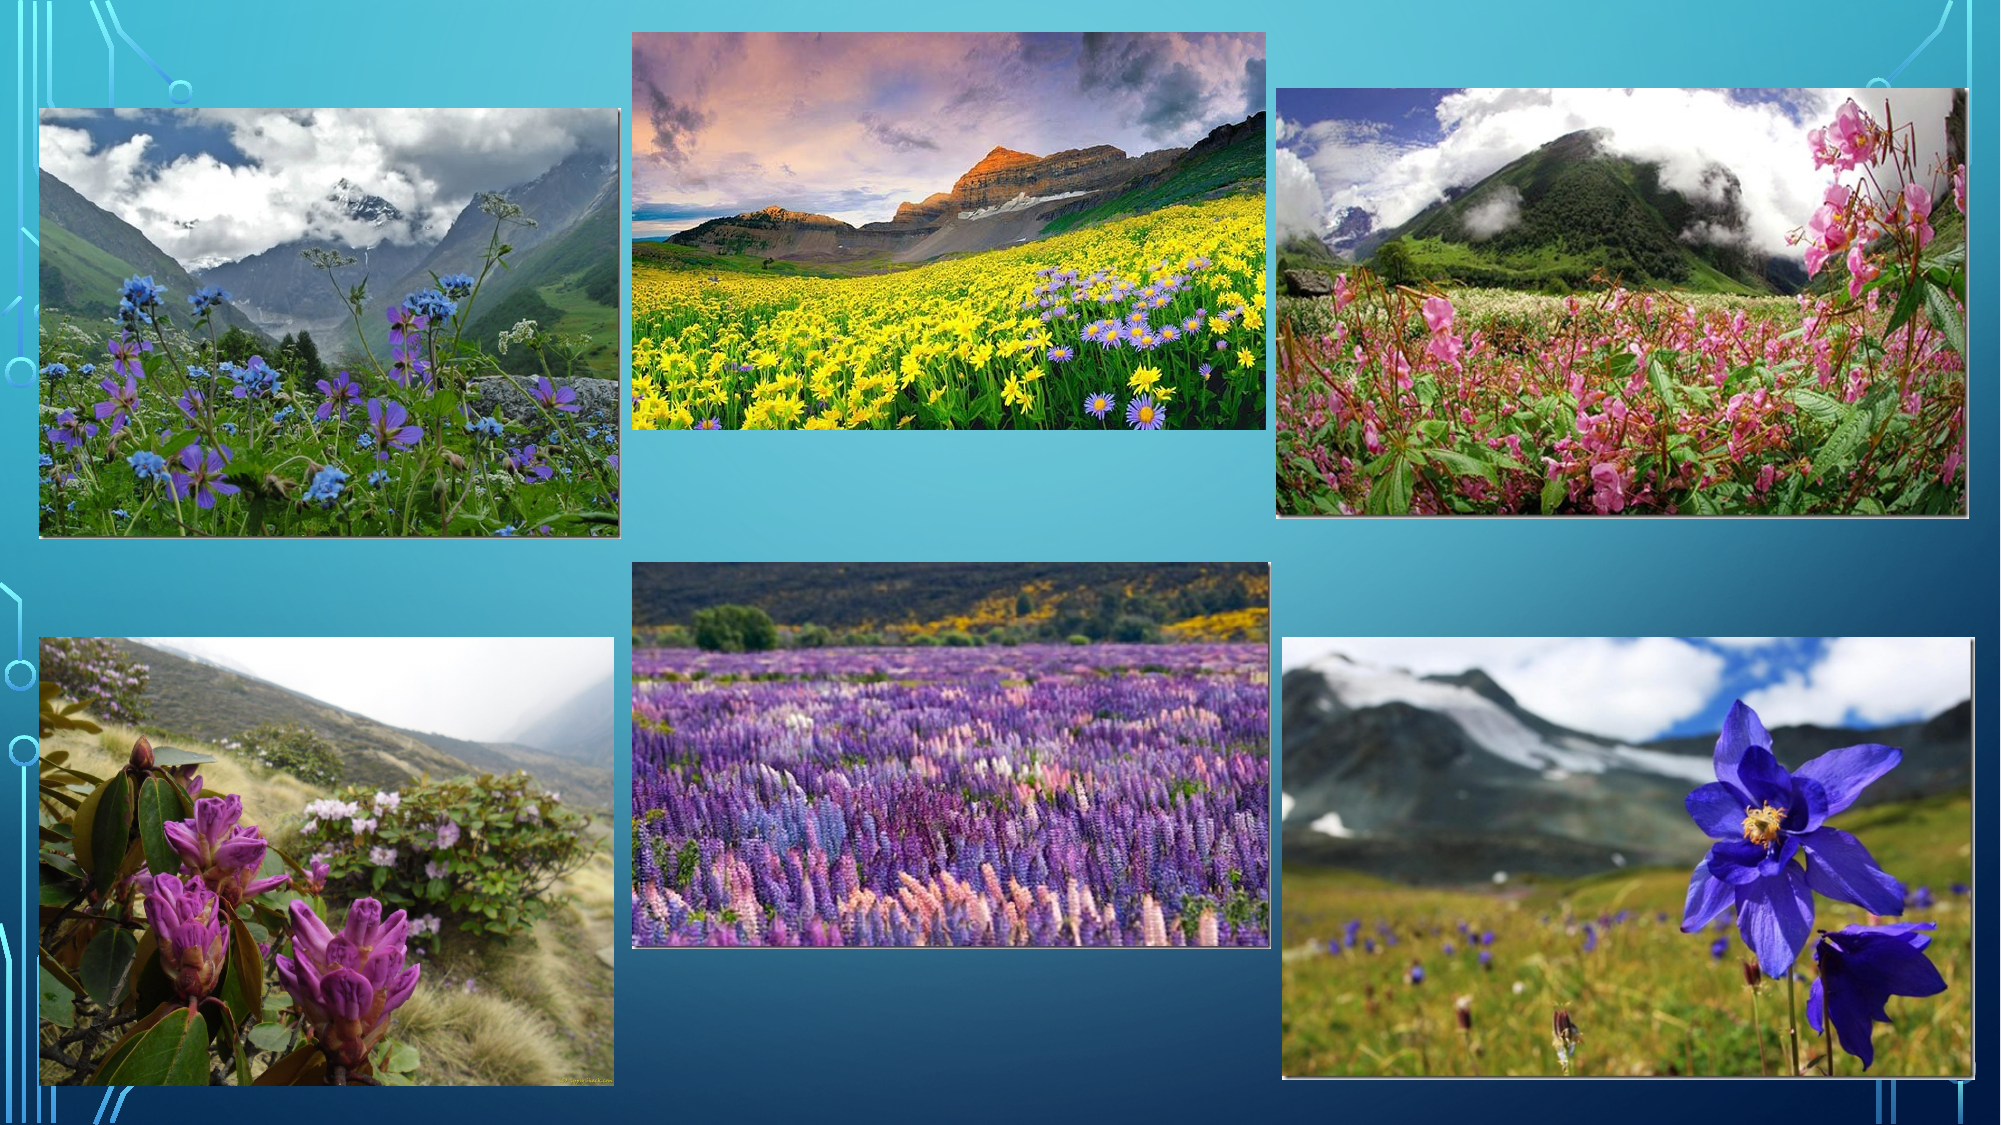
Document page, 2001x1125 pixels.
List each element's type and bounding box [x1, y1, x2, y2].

picture [39, 637, 614, 1087]
list [632, 32, 1267, 430]
picture [1275, 88, 1969, 520]
picture [1282, 637, 1976, 1080]
picture [39, 108, 621, 540]
picture [632, 562, 1271, 949]
